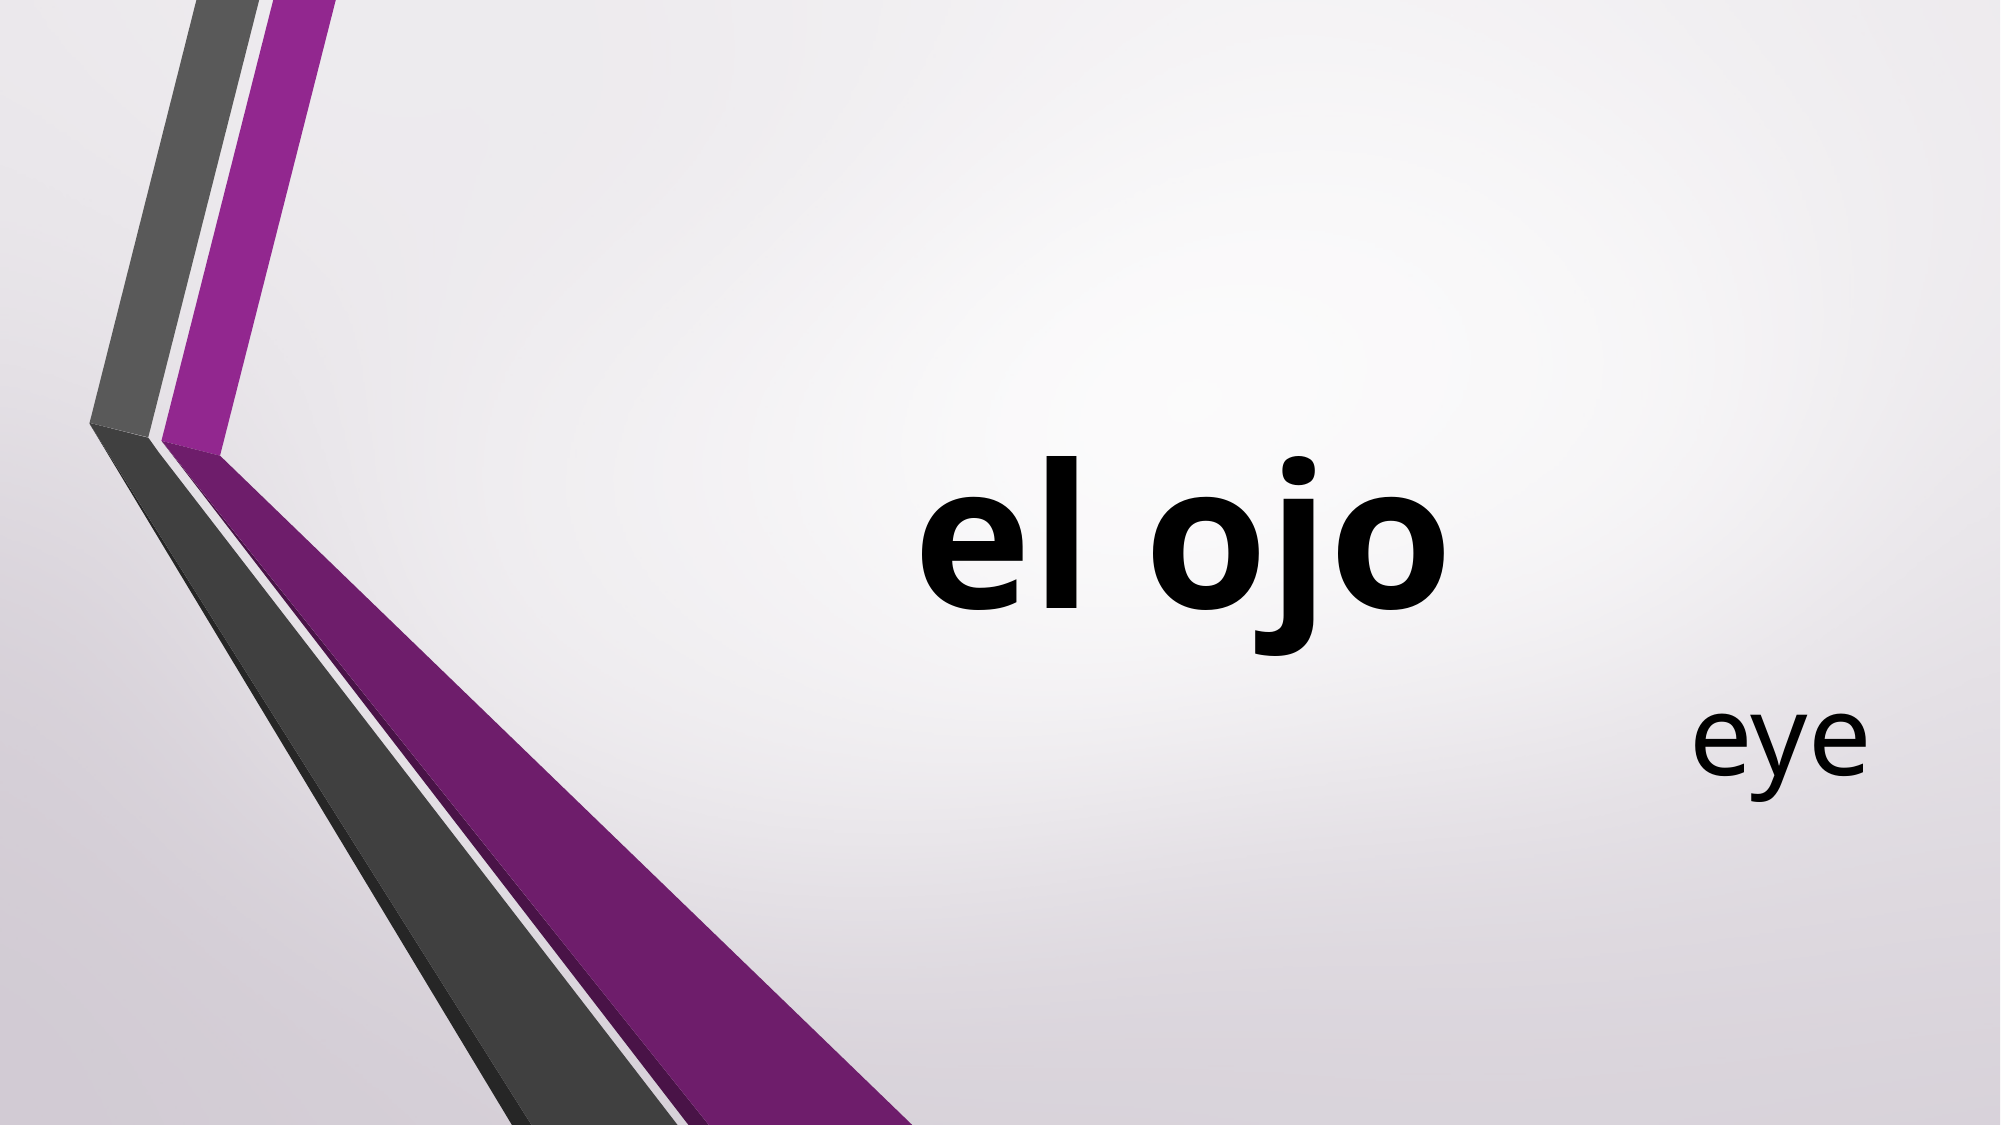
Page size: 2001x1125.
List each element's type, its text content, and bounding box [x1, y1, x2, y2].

subtitle eye [740, 655, 1887, 884]
title el ojo [480, 226, 1887, 656]
